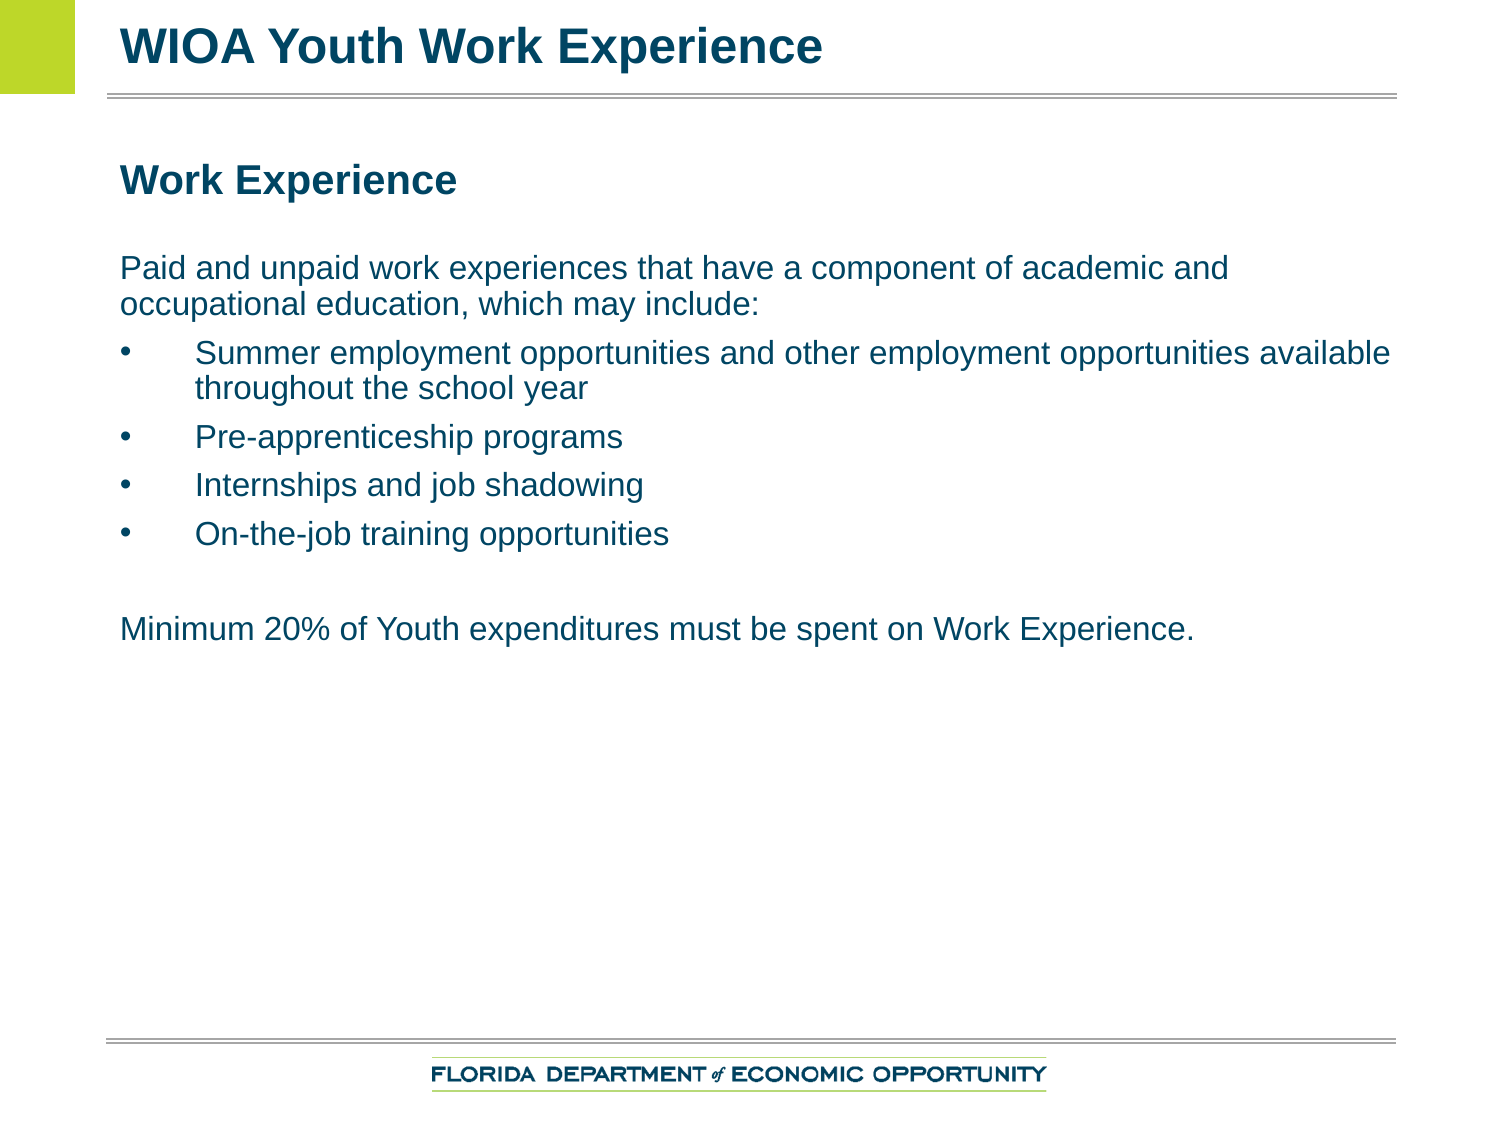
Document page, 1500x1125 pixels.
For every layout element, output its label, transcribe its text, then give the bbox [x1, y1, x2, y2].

picture [0, 0, 1399, 1092]
text_box [0, 1052, 1014, 1125]
list Work Experience Paid and unpaid work experiences that have a component of academic and occupational education, which may include: Summer employment opportunities and other employment opportunities available throughout the school year Pre-apprenticeship programs Internships and job shadowing On-the-job training opportunities Minimum 20% of Youth expenditures must be spent on Work Experience. [104, 151, 1430, 1025]
title WIOA Youth Work Experience [105, 0, 1482, 87]
